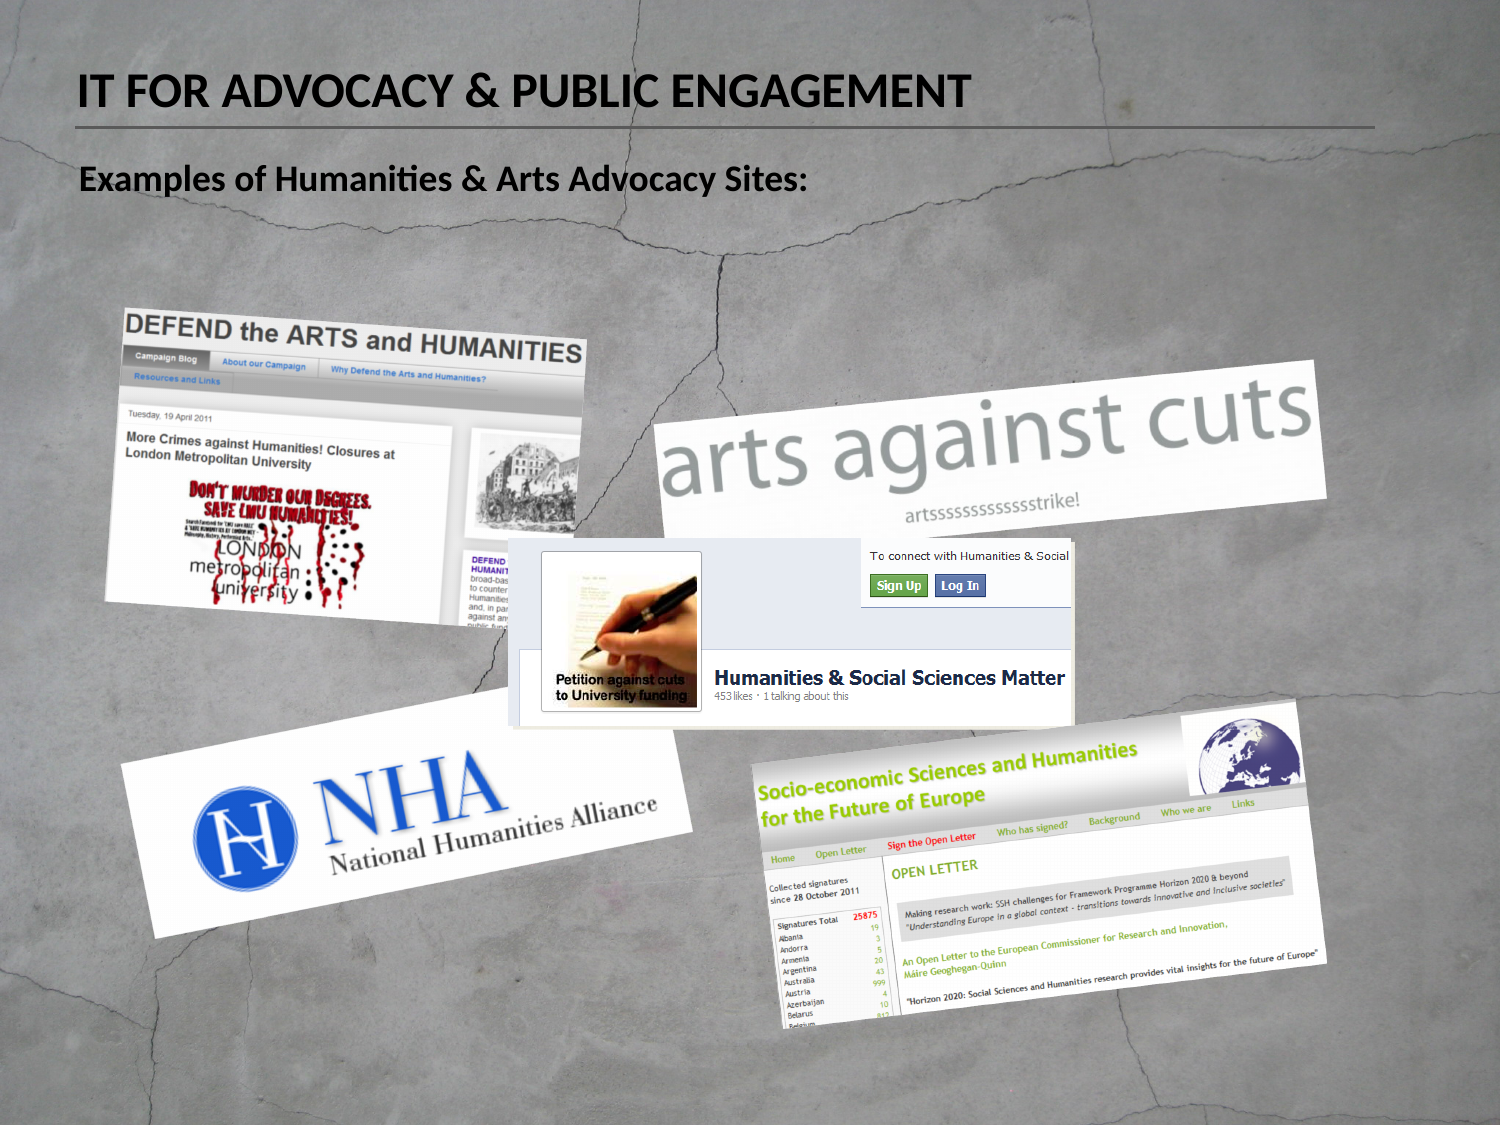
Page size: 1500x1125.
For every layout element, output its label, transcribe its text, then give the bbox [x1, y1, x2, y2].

picture [0, 0, 1500, 1125]
text_box Examples of Humanities & Arts Advocacy Sites: [64, 146, 825, 267]
text_box IT for Advocacy & Public Engagement [61, 49, 1475, 125]
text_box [117, 618, 508, 626]
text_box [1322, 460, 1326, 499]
